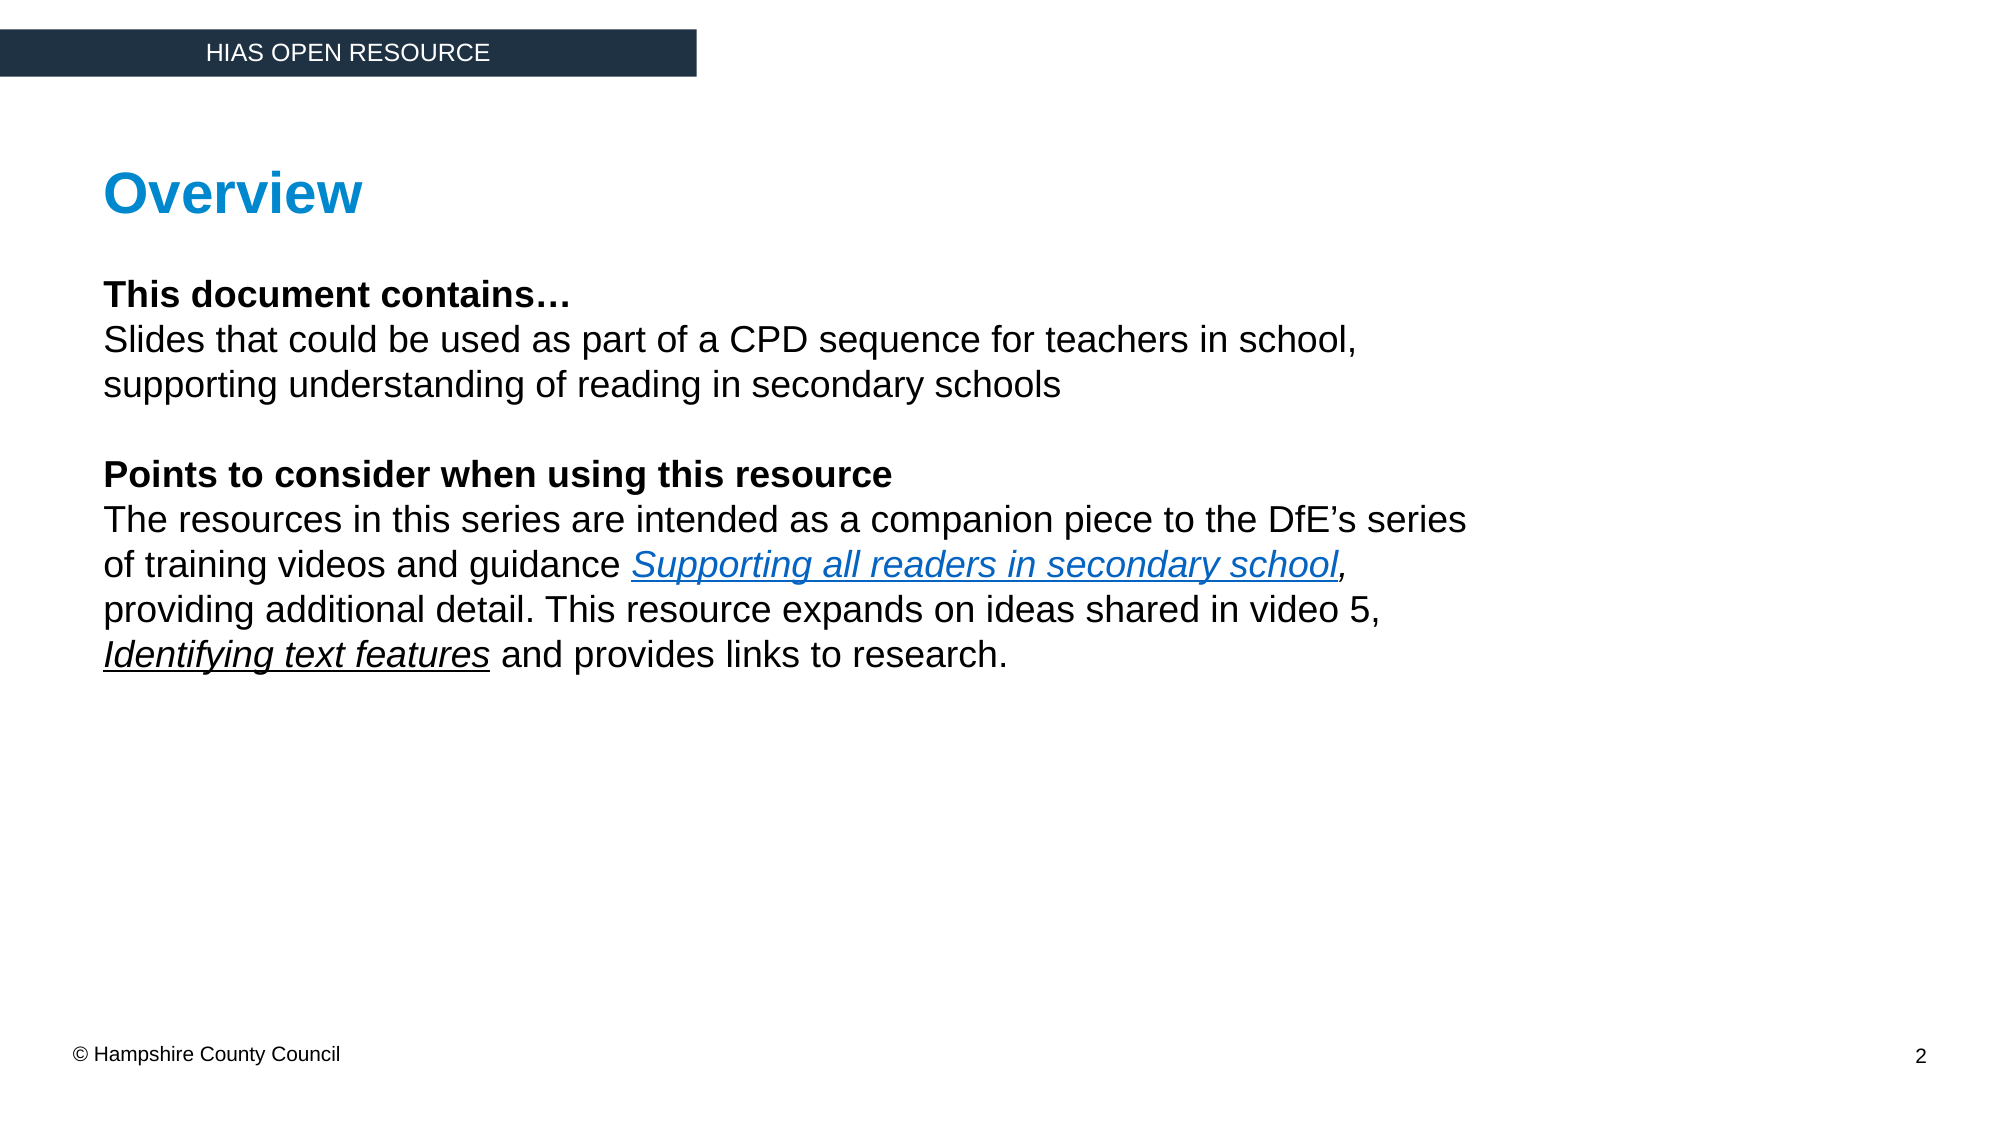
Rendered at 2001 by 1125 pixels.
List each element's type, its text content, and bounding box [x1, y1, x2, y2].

text_box Overview This document contains… Slides that could be used as part of a CPD sequence for teachers in school, supporting understanding of reading in secondary schools Points to consider when using this resource The resources in this series are intended as a companion piece to the DfE’s series of training videos and guidance Supporting all readers in secondary school, providing additional detail. This resource expands on ideas shared in video 5, Identifying text features and provides links to research. [88, 147, 1492, 728]
